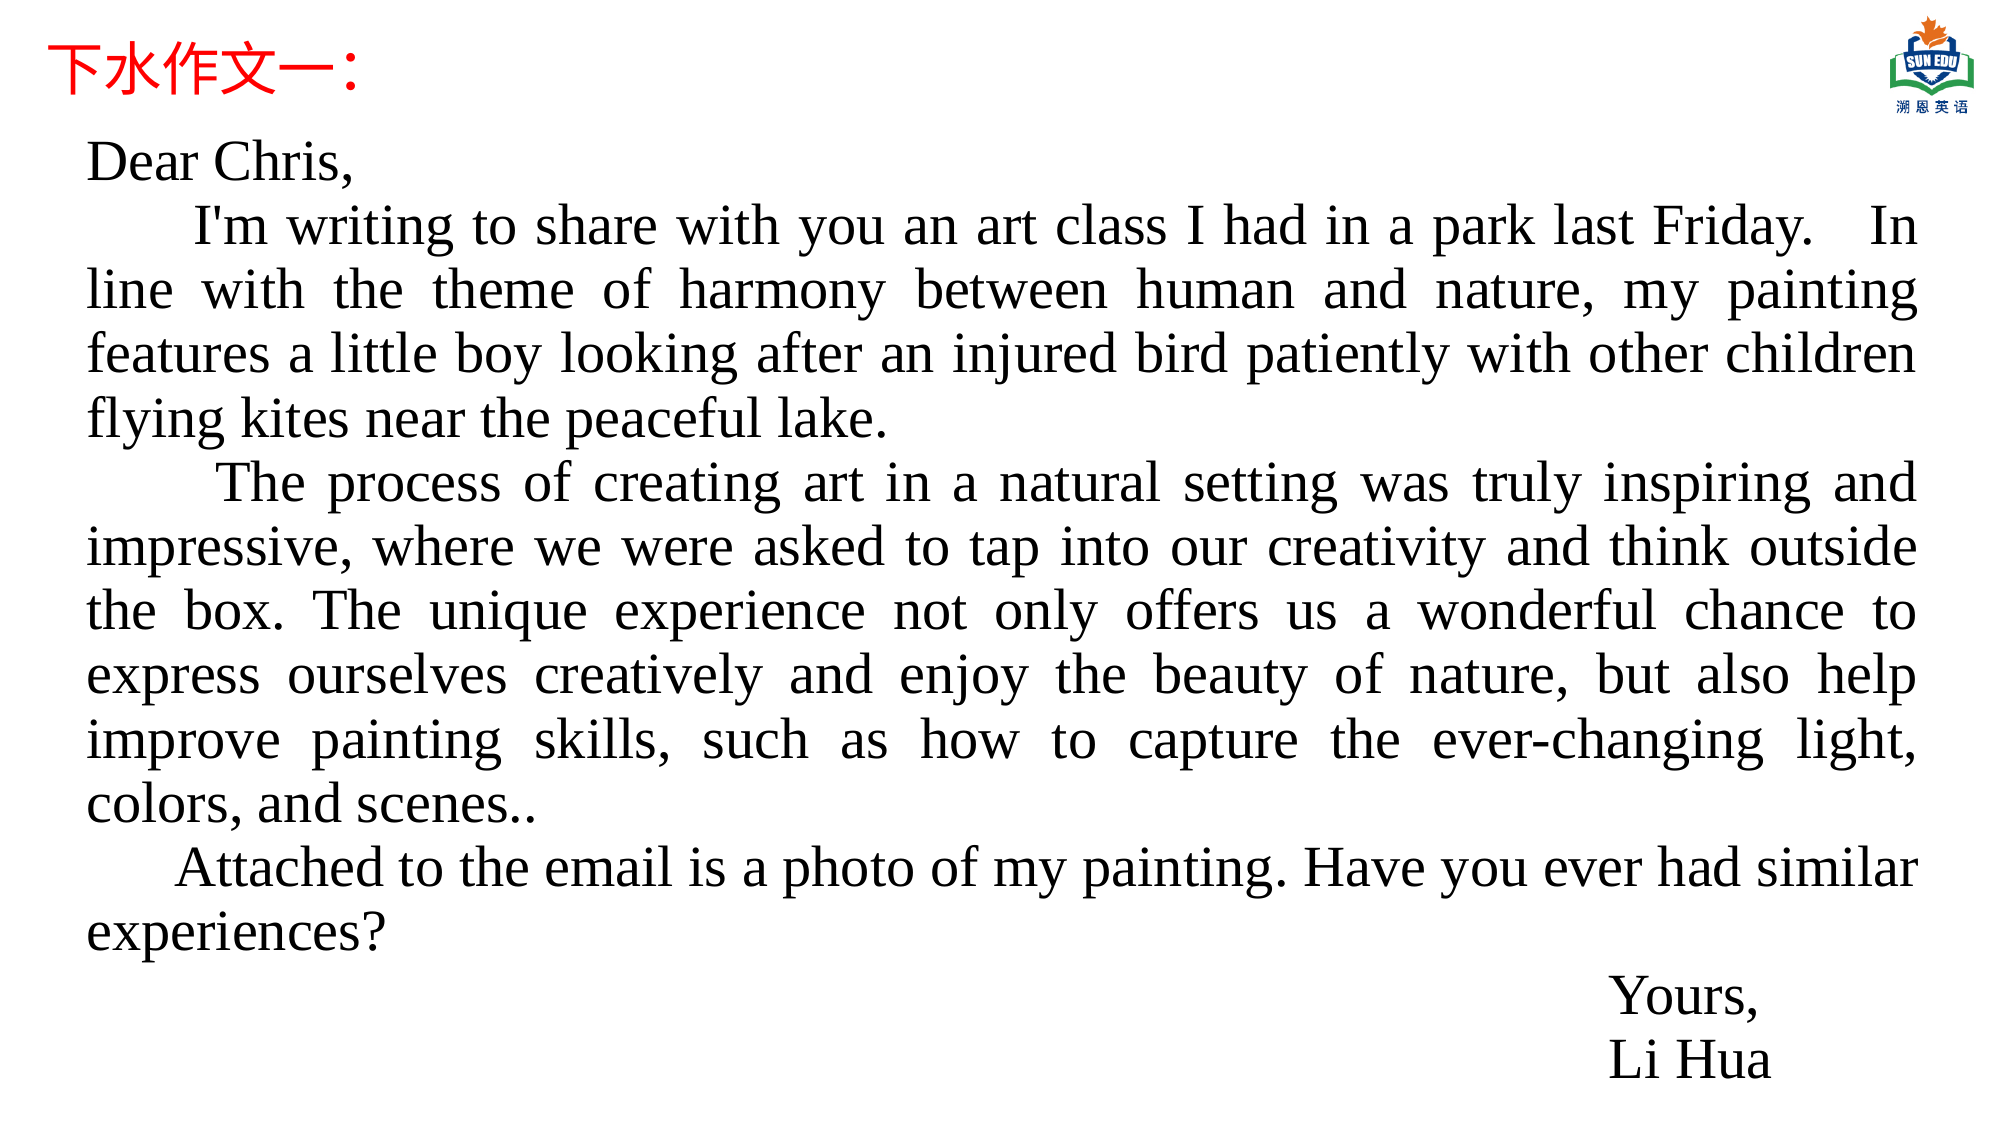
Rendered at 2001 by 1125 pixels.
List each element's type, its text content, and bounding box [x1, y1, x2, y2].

text_box Dear Chris, I'm writing to share with you an art class I had in a park last Friday. In line with the theme of harmony between human and nature, my painting features a little boy looking after an injured bird patiently with other children flying kites near the peaceful lake. The process of creating art in a natural setting was truly inspiring and impressive, where we were asked to tap into our creativity and think outside the box. The unique experience not only offers us a wonderful chance to express ourselves creatively and enjoy the beauty of nature, but also help improve painting skills, such as how to capture the ever-changing light, colors, and scenes.. Attached to the email is a photo of my painting. Have you ever had similar experiences? Yours, Li Hua [71, 120, 1934, 1099]
picture [1882, 13, 1983, 119]
text_box 下水作文一： [30, 24, 409, 110]
